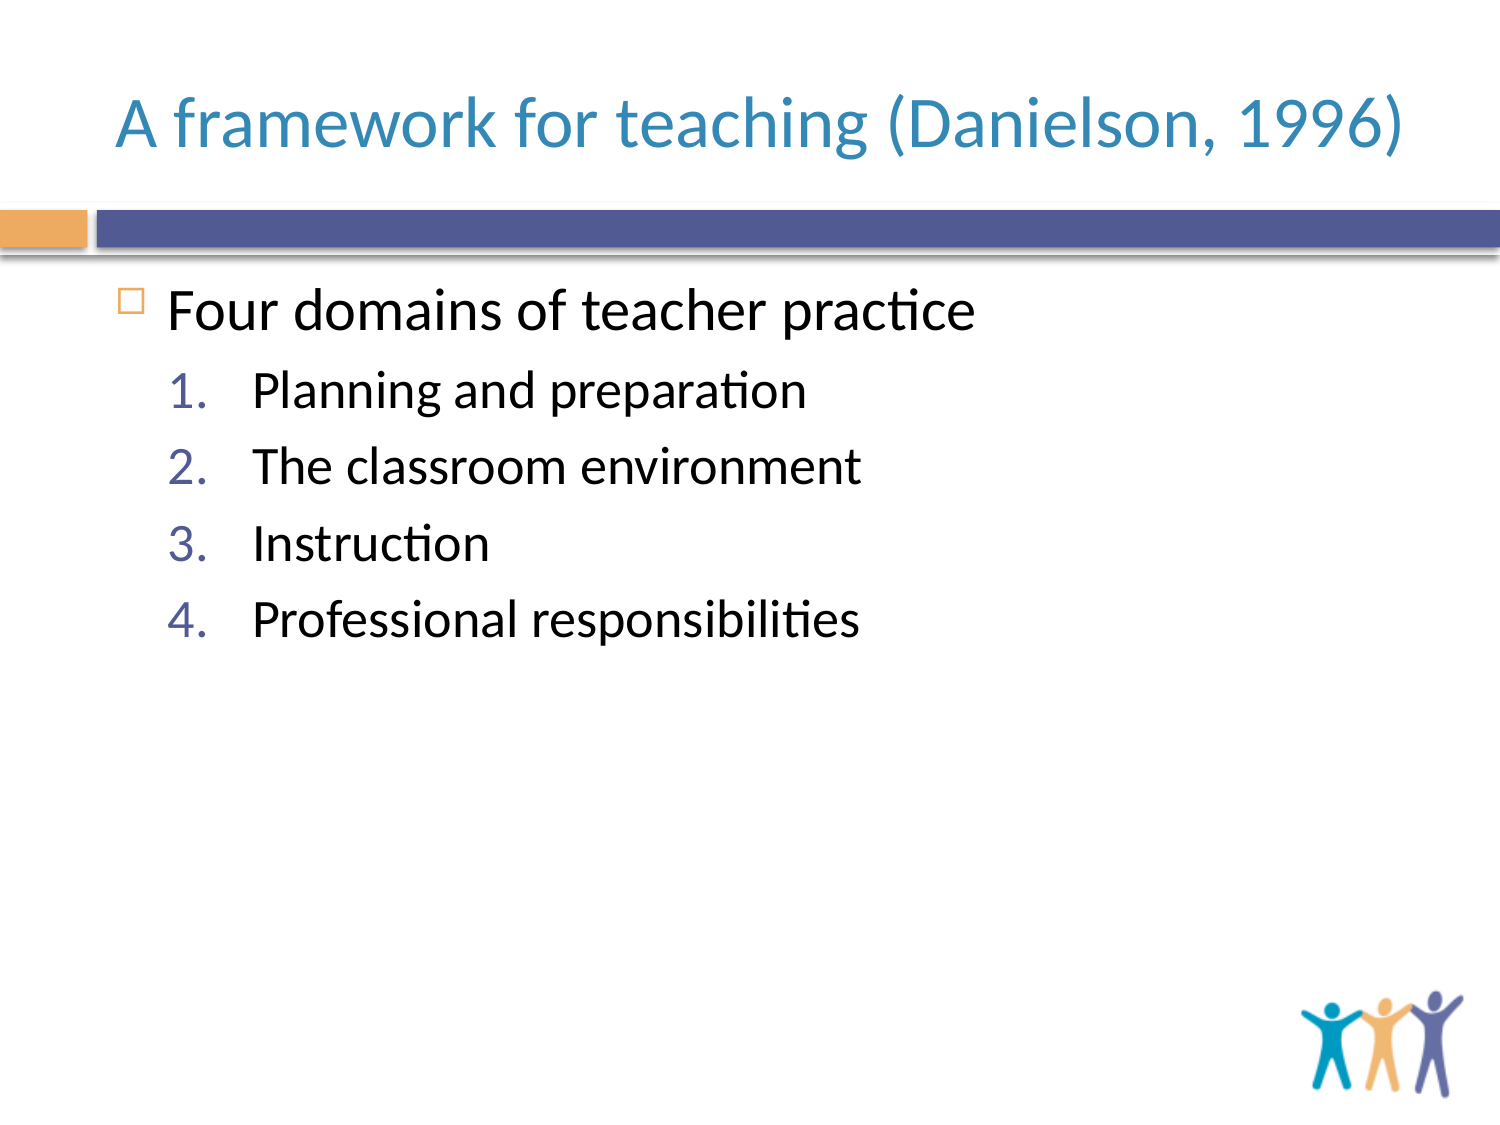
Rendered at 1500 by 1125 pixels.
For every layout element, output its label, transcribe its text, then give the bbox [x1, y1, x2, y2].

title A framework for teaching (Danielson, 1996) [100, 37, 1438, 200]
list Four domains of teacher practice Planning and preparation The classroom environment Instruction Professional responsibilities [100, 262, 1438, 1000]
